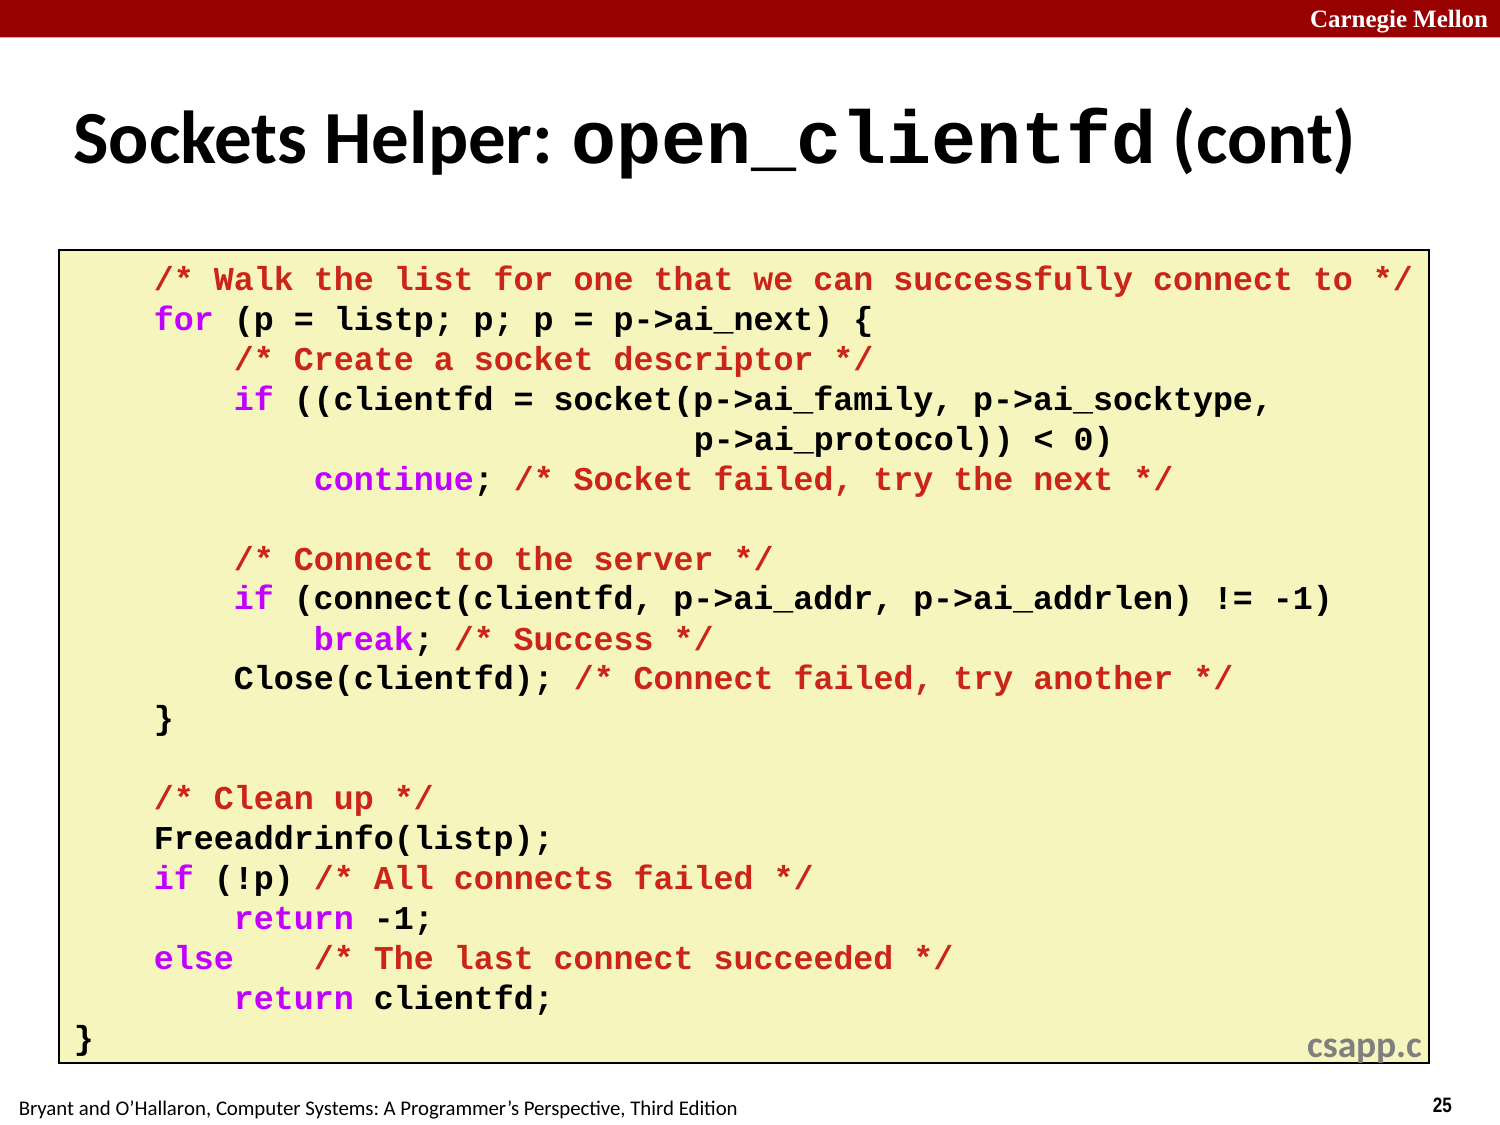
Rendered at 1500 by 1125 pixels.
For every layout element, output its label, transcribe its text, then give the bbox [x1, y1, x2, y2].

text_box csapp.c [1292, 1012, 1438, 1073]
text_box /* Walk the list for one that we can successfully connect to */ for (p = listp; p; p = p->ai_next) { /* Create a socket descriptor */ if ((clientfd = socket(p->ai_family, p->ai_socktype, p->ai_protocol)) < 0) continue; /* Socket failed, try the next */ /* Connect to the server */ if (connect(clientfd, p->ai_addr, p->ai_addrlen) != -1) break; /* Success */ Close(clientfd); /* Connect failed, try another */ } /* Clean up */ Freeaddrinfo(listp); if (!p) /* All connects failed */ return -1; else /* The last connect succeeded */ return clientfd; } [59, 249, 1429, 1064]
title Sockets Helper: open_clientfd (cont) [58, 71, 1476, 197]
